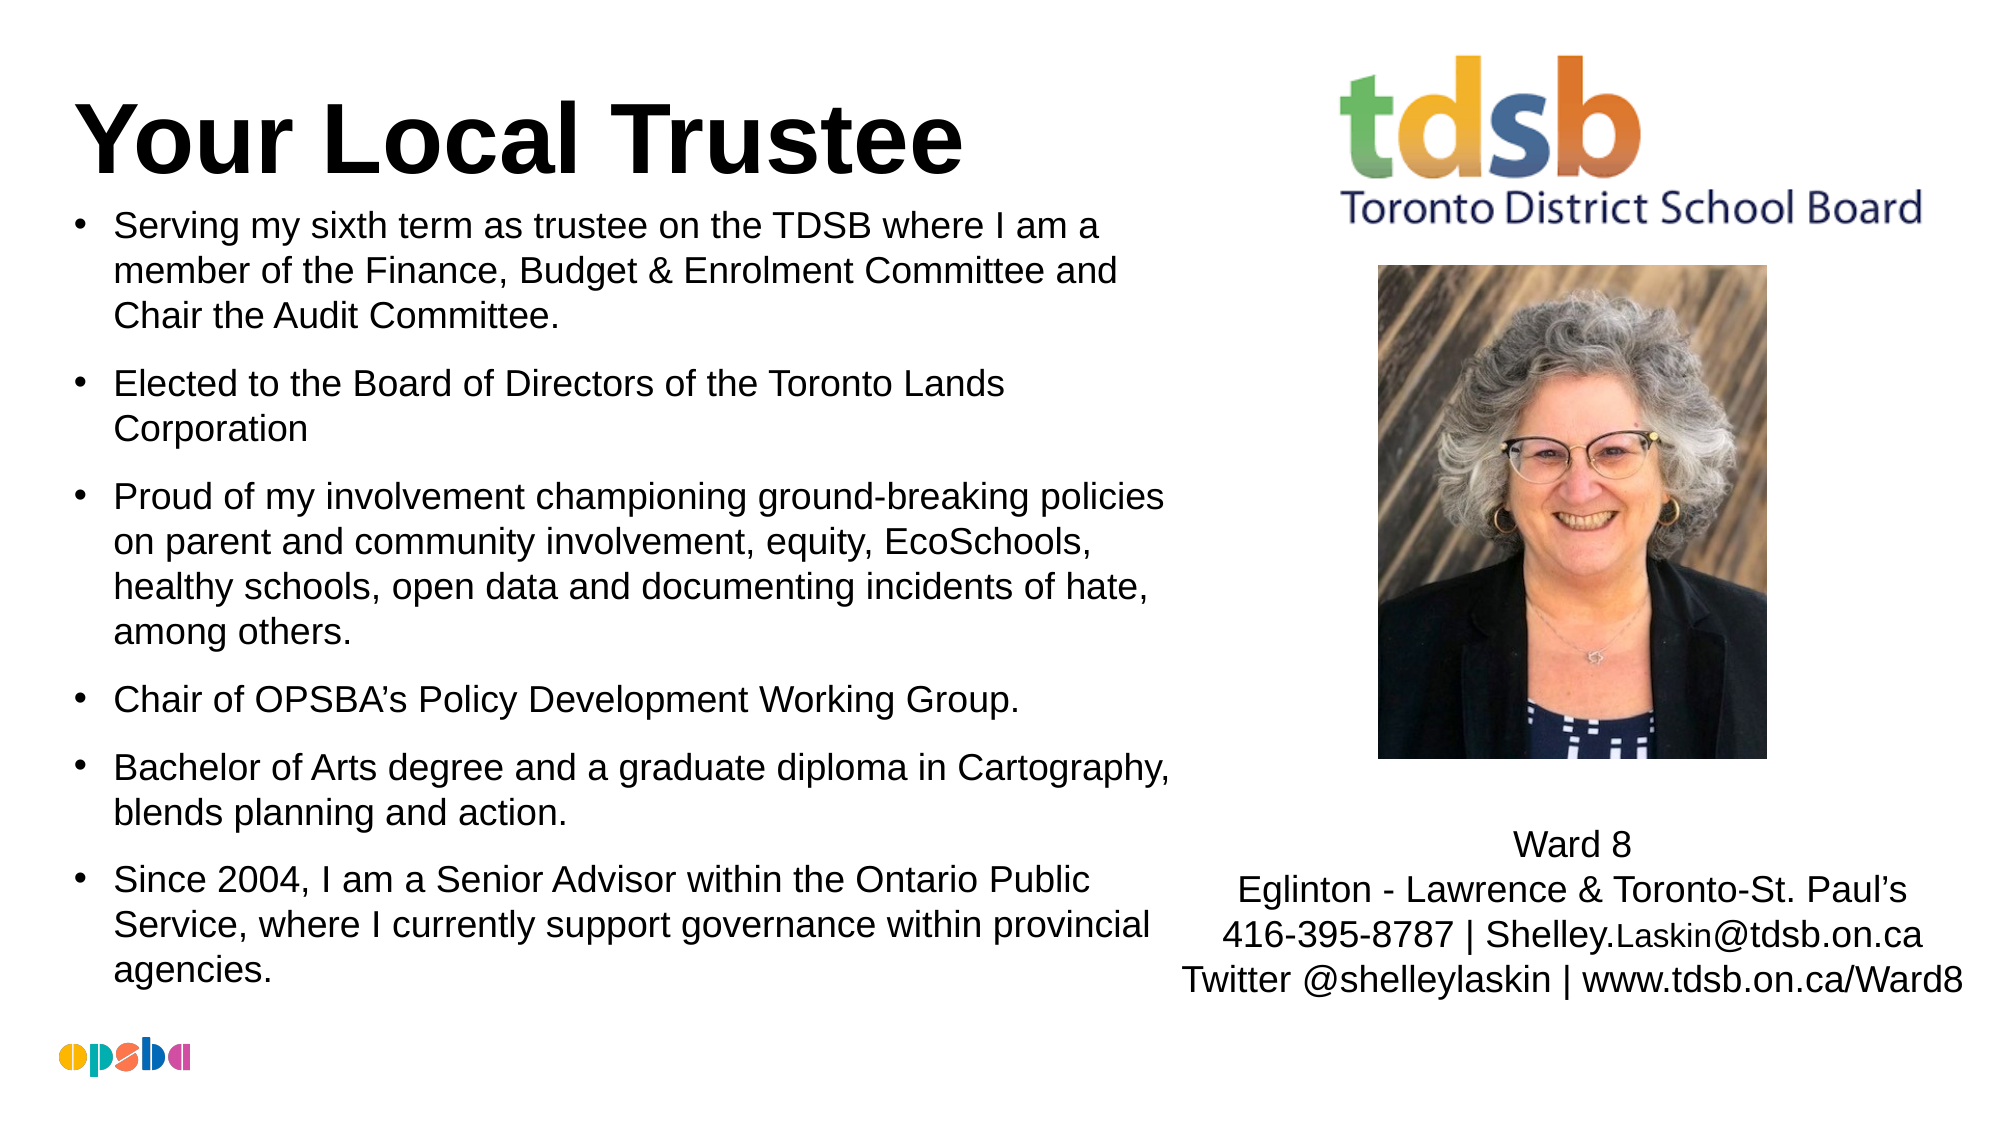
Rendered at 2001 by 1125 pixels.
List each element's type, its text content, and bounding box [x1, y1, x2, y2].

title Your Local Trustee [59, 59, 1146, 223]
picture [1378, 265, 1768, 759]
list Serving my sixth term as trustee on the TDSB where I am a member of the Finance, Budget & Enrolment Committee and Chair the Audit Committee. Elected to the Board of Directors of the Toronto Lands Corporation Proud of my involvement championing ground-breaking policies on parent and community involvement, equity, EcoSchools, healthy schools, open data and documenting incidents of hate, among others. Chair of OPSBA’s Policy Development Working Group. Bachelor of Arts degree and a graduate diploma in Cartography, blends planning and action. Since 2004, I am a Senior Advisor within the Ontario Public Service, where I currently support governance within provincial agencies. [59, 193, 1209, 1017]
picture [1325, 42, 1941, 243]
text_box Ward 8 Eglinton - Lawrence & Toronto-St. Paul’s 416-395-8787 | Shelley.Laskin@tdsb.on.ca Twitter @shelleylaskin | www.tdsb.on.ca/Ward8 [1125, 812, 2000, 1007]
